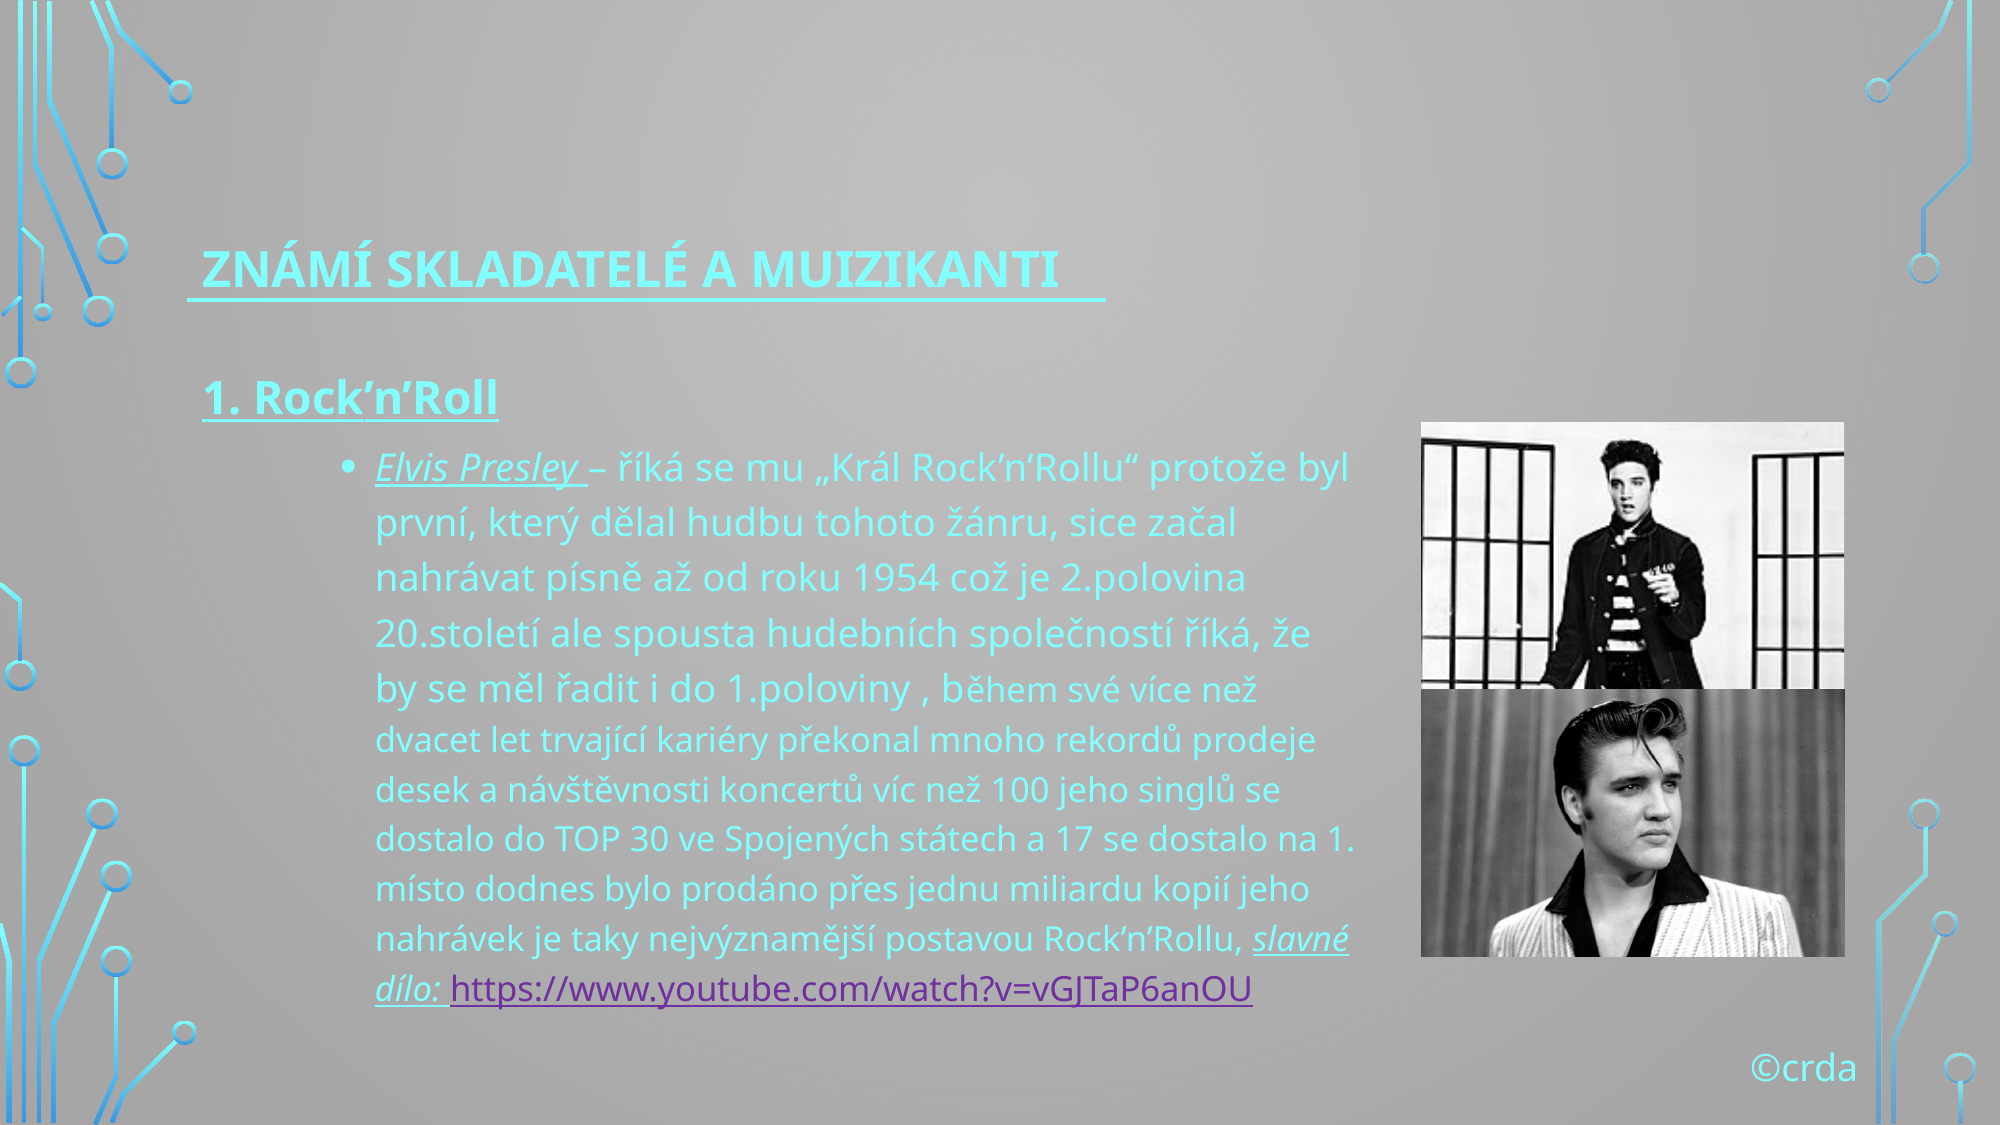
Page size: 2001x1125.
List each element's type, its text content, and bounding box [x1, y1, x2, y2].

text_box ©crda [1735, 1036, 1878, 1097]
list 1. Rock’n’Roll Elvis Presley – říká se mu „Král Rock’n’Rollu“ protože byl první, který dělal hudbu tohoto žánru, sice začal nahrávat písně až od roku 1954 což je 2.polovina 20.století ale spousta hudebních společností říká, že by se měl řadit i do 1.poloviny , během své více než dvacet let trvající kariéry překonal mnoho rekordů prodeje desek a návštěvnosti koncertů víc než 100 jeho singlů se dostalo do TOP 30 ve Spojených státech a 17 se dostalo na 1. místo dodnes bylo prodáno přes jednu miliardu kopií jeho nahrávek je taky nejvýznamější postavou Rock’n’Rollu, slavné dílo: https://www.youtube.com/watch?v=vGJTaP6anOU [187, 350, 1378, 1029]
picture [1420, 422, 1846, 957]
title Známí skladatelé a muizikanti [187, 217, 1129, 327]
